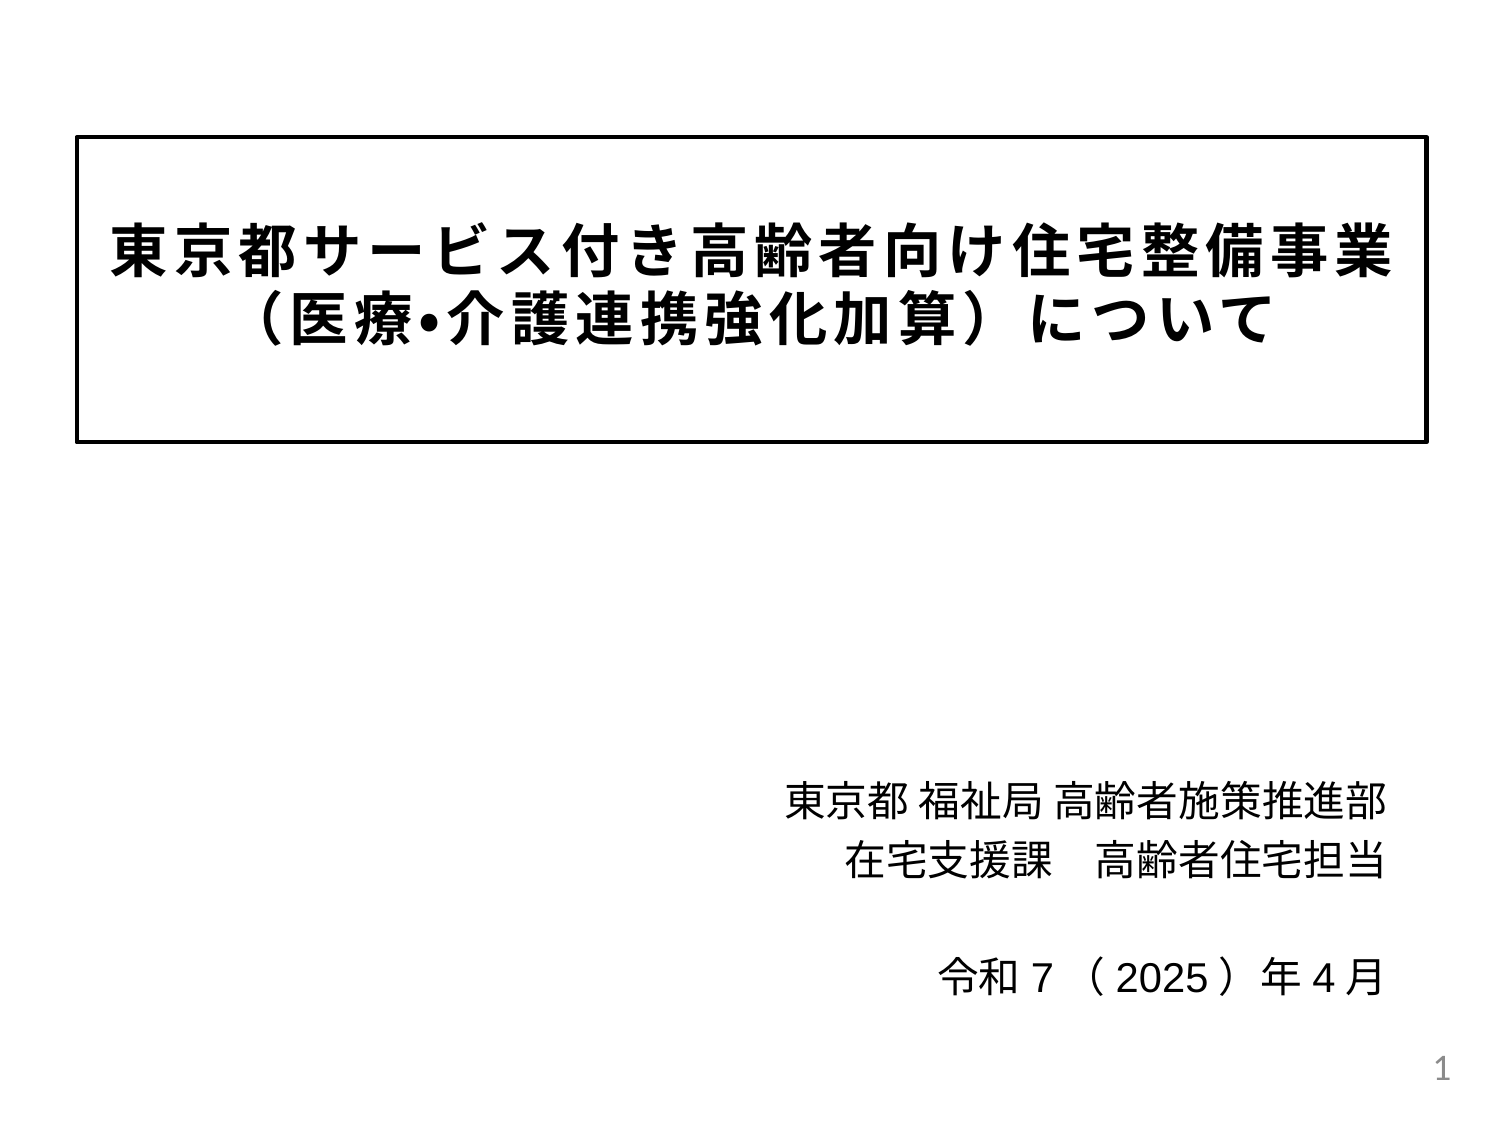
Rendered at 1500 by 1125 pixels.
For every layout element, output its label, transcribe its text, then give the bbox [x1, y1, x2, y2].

slide_number 1 [1116, 1035, 1467, 1095]
text_box 東京都サービス付き高齢者向け住宅整備事業 （医療・介護連携強化加算）について [75, 135, 1429, 444]
subtitle 東京都 福祉局 高齢者施策推進部 在宅支援課 高齢者住宅担当 令和7（2025）年4月 [442, 775, 1403, 1052]
